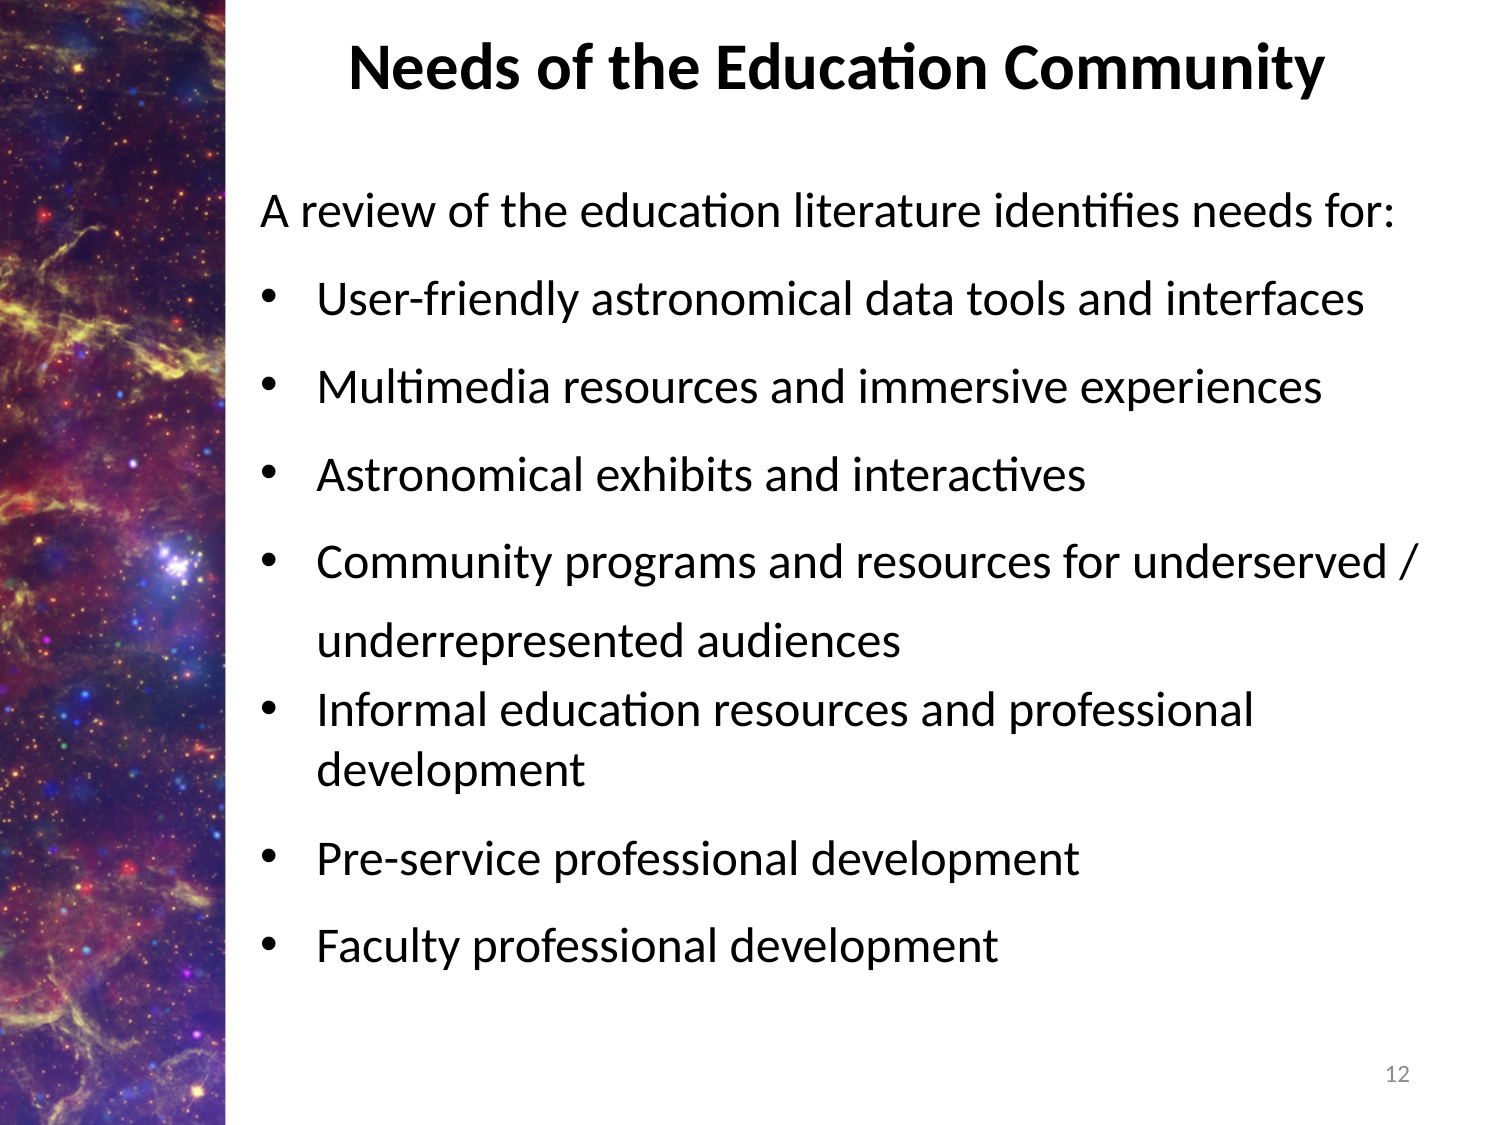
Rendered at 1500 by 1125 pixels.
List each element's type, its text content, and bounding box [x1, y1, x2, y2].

title Needs of the Education Community [248, 17, 1427, 108]
slide_number 12 [1074, 1042, 1425, 1103]
picture [0, 0, 1500, 1125]
list A review of the education literature identifies needs for: User-friendly astronomical data tools and interfaces Multimedia resources and immersive experiences Astronomical exhibits and interactives Community programs and resources for underserved / underrepresented audiences Informal education resources and professional development Pre-service professional development Faculty professional development [245, 169, 1476, 1112]
